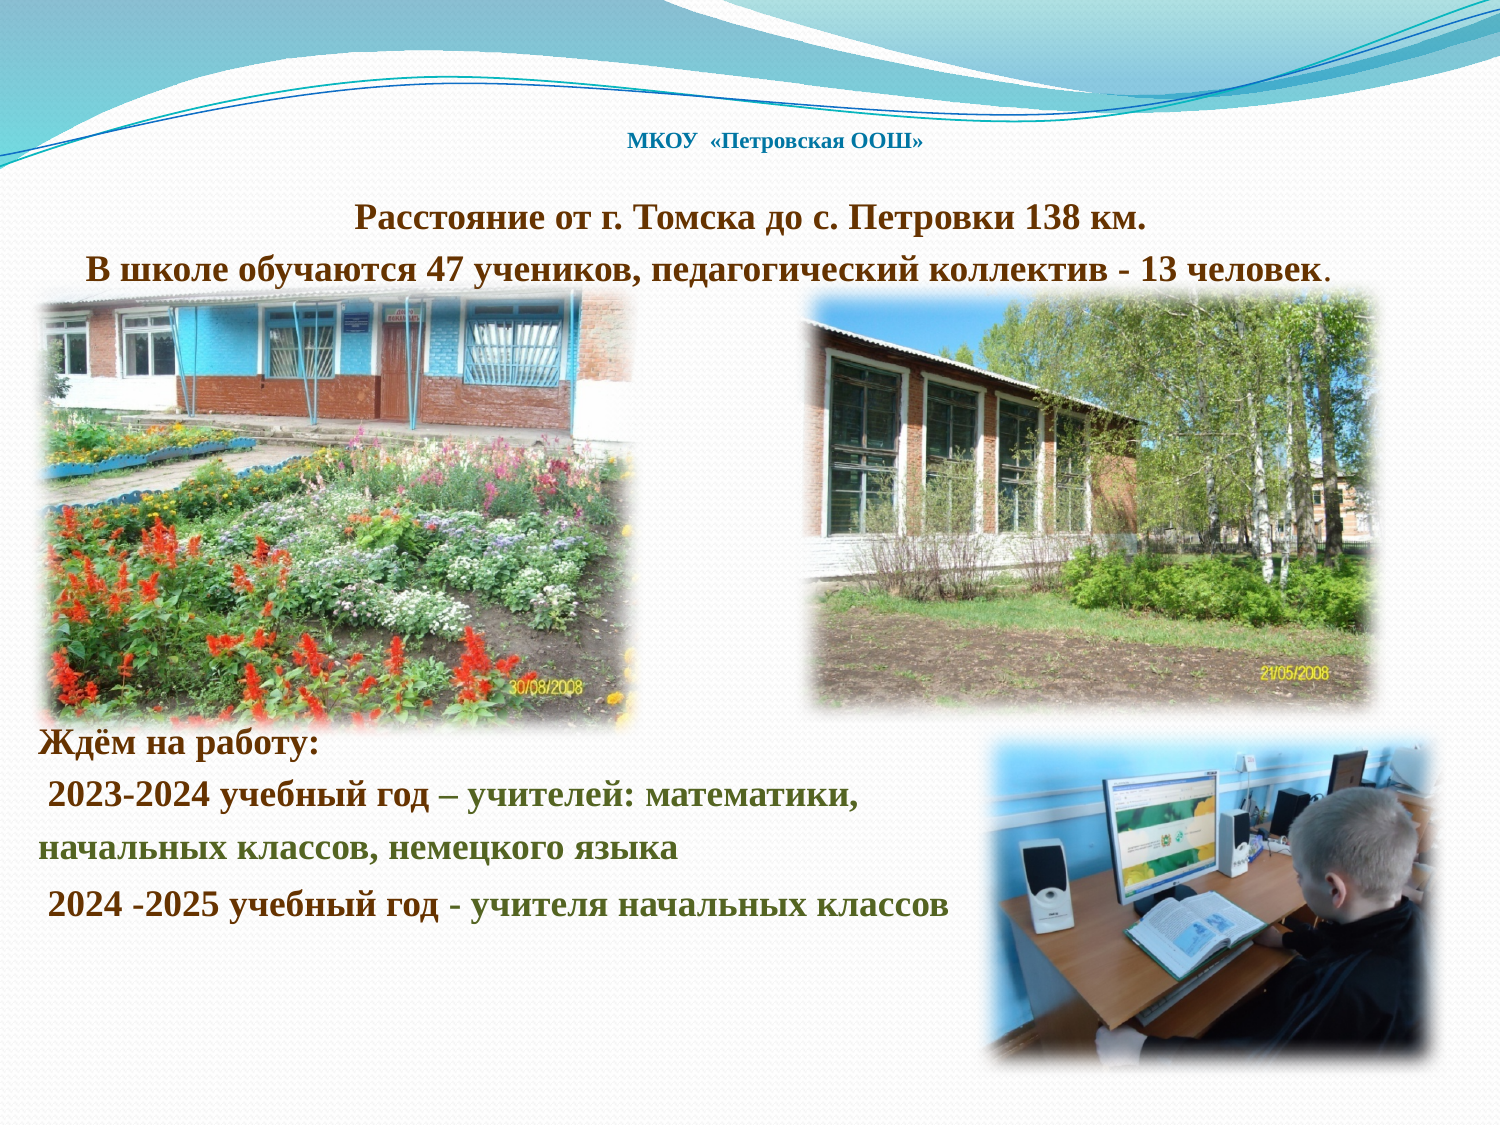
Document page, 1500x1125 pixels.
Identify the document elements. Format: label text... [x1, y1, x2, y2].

picture [794, 278, 1447, 1079]
list Расстояние от г. Томска до с. Петровки 138 км. В школе обучаются 47 учеников, педагогический коллектив - 13 человек. Ждём на работу: 2023-2024 учебный год – учителей: математики, начальных классов, немецкого языка 2024 -2025 учебный год - учителя начальных классов [23, 184, 1479, 1071]
title МКОУ «Петровская ООШ» [35, 46, 1461, 184]
picture [29, 278, 644, 740]
